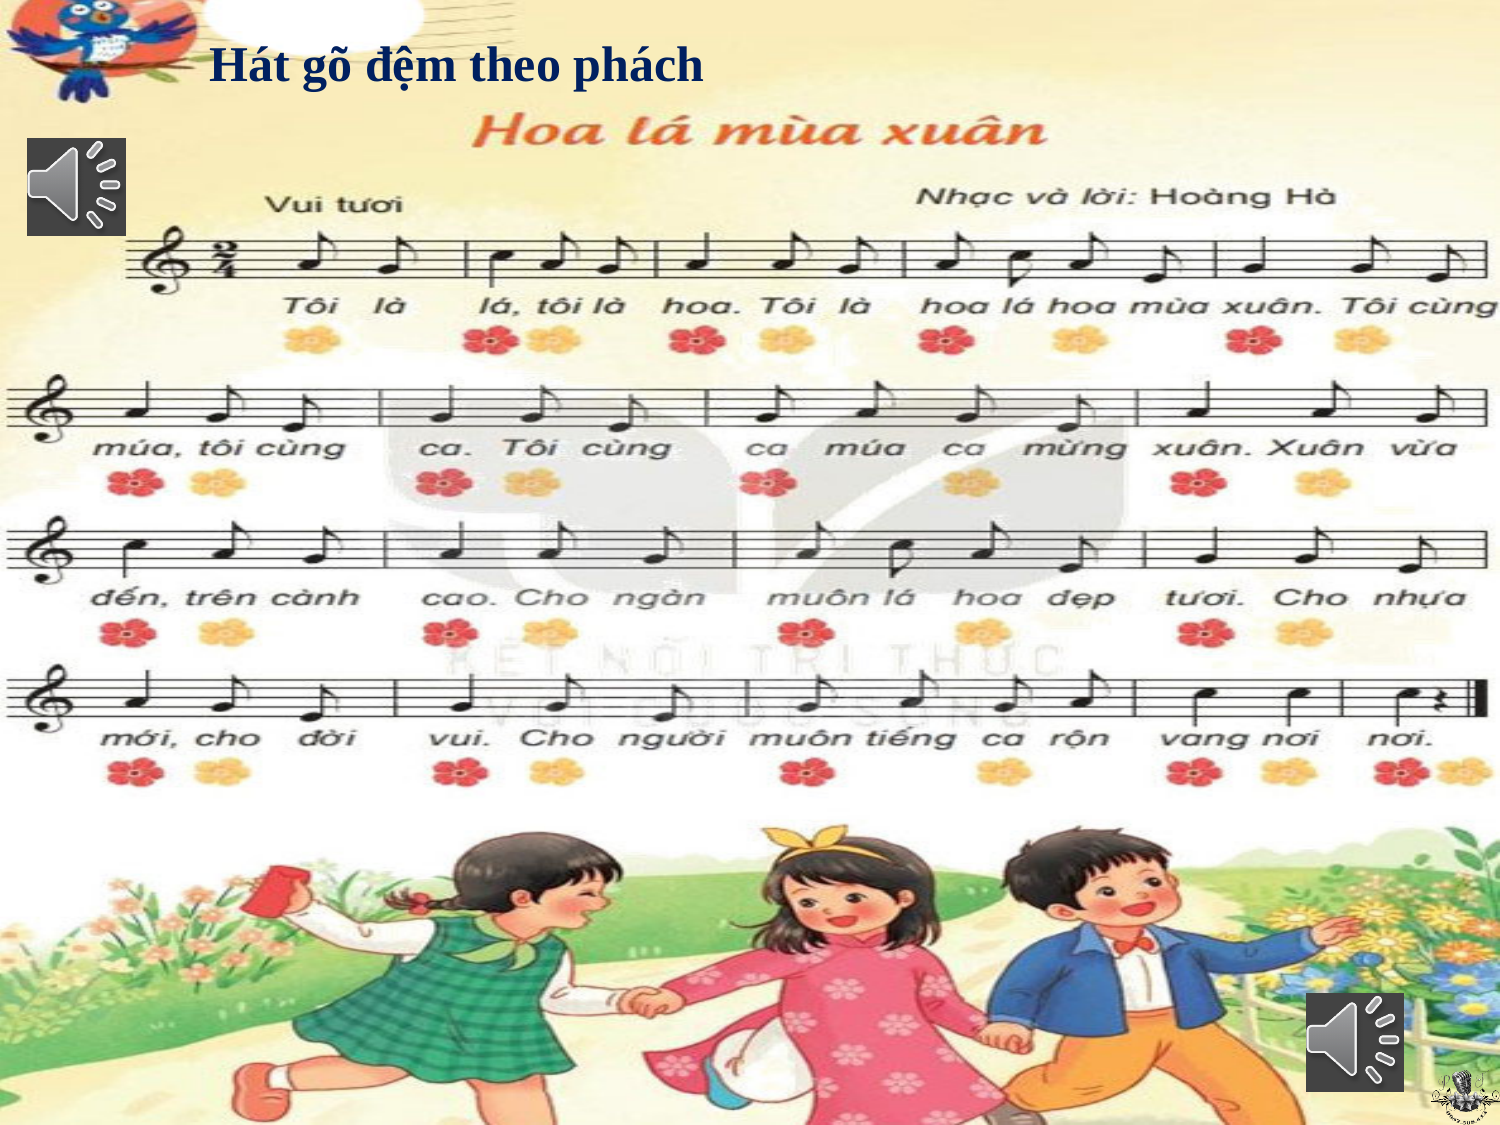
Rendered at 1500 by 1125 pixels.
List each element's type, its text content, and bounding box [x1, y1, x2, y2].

picture [0, 0, 1500, 1125]
text_box Hát gõ đệm theo phách [194, 24, 833, 99]
